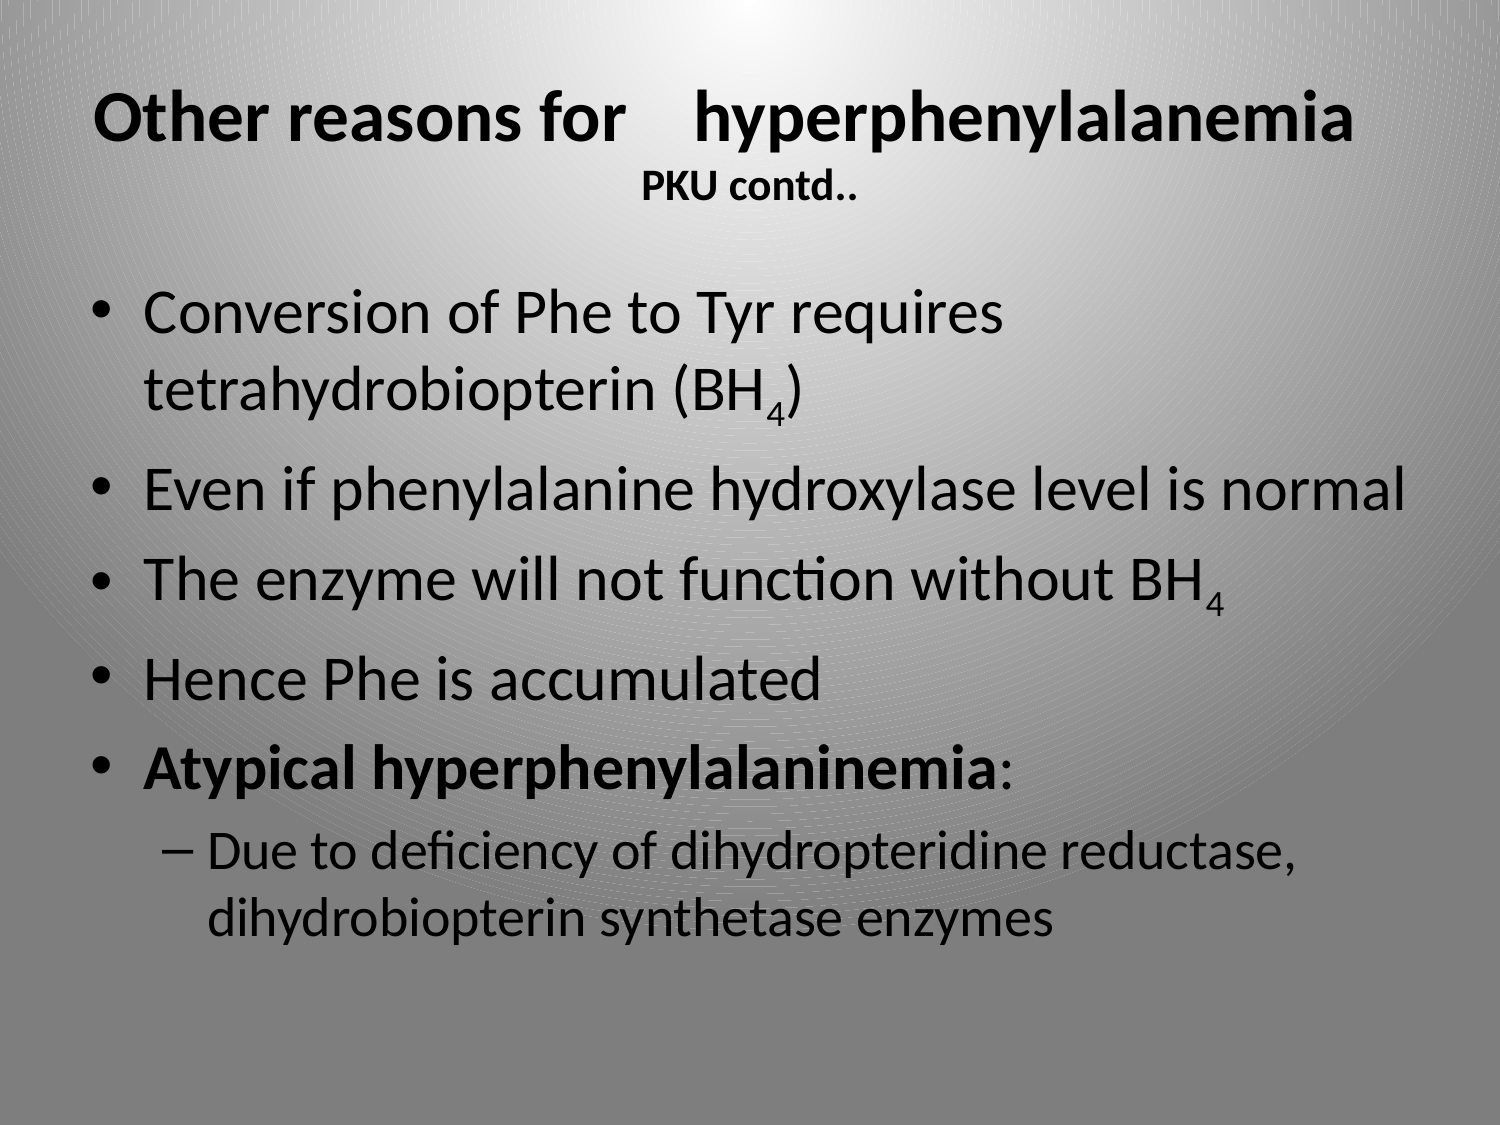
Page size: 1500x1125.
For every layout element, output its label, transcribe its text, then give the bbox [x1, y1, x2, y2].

list Conversion of Phe to Tyr requires tetrahydrobiopterin (BH4) Even if phenylalanine hydroxylase level is normal The enzyme will not function without BH4 Hence Phe is accumulated Atypical hyperphenylalaninemia: Due to deficiency of dihydropteridine reductase, dihydrobiopterin synthetase enzymes [75, 262, 1425, 1005]
title Other reasons for hyperphenylalanemia PKU contd.. [75, 45, 1425, 233]
